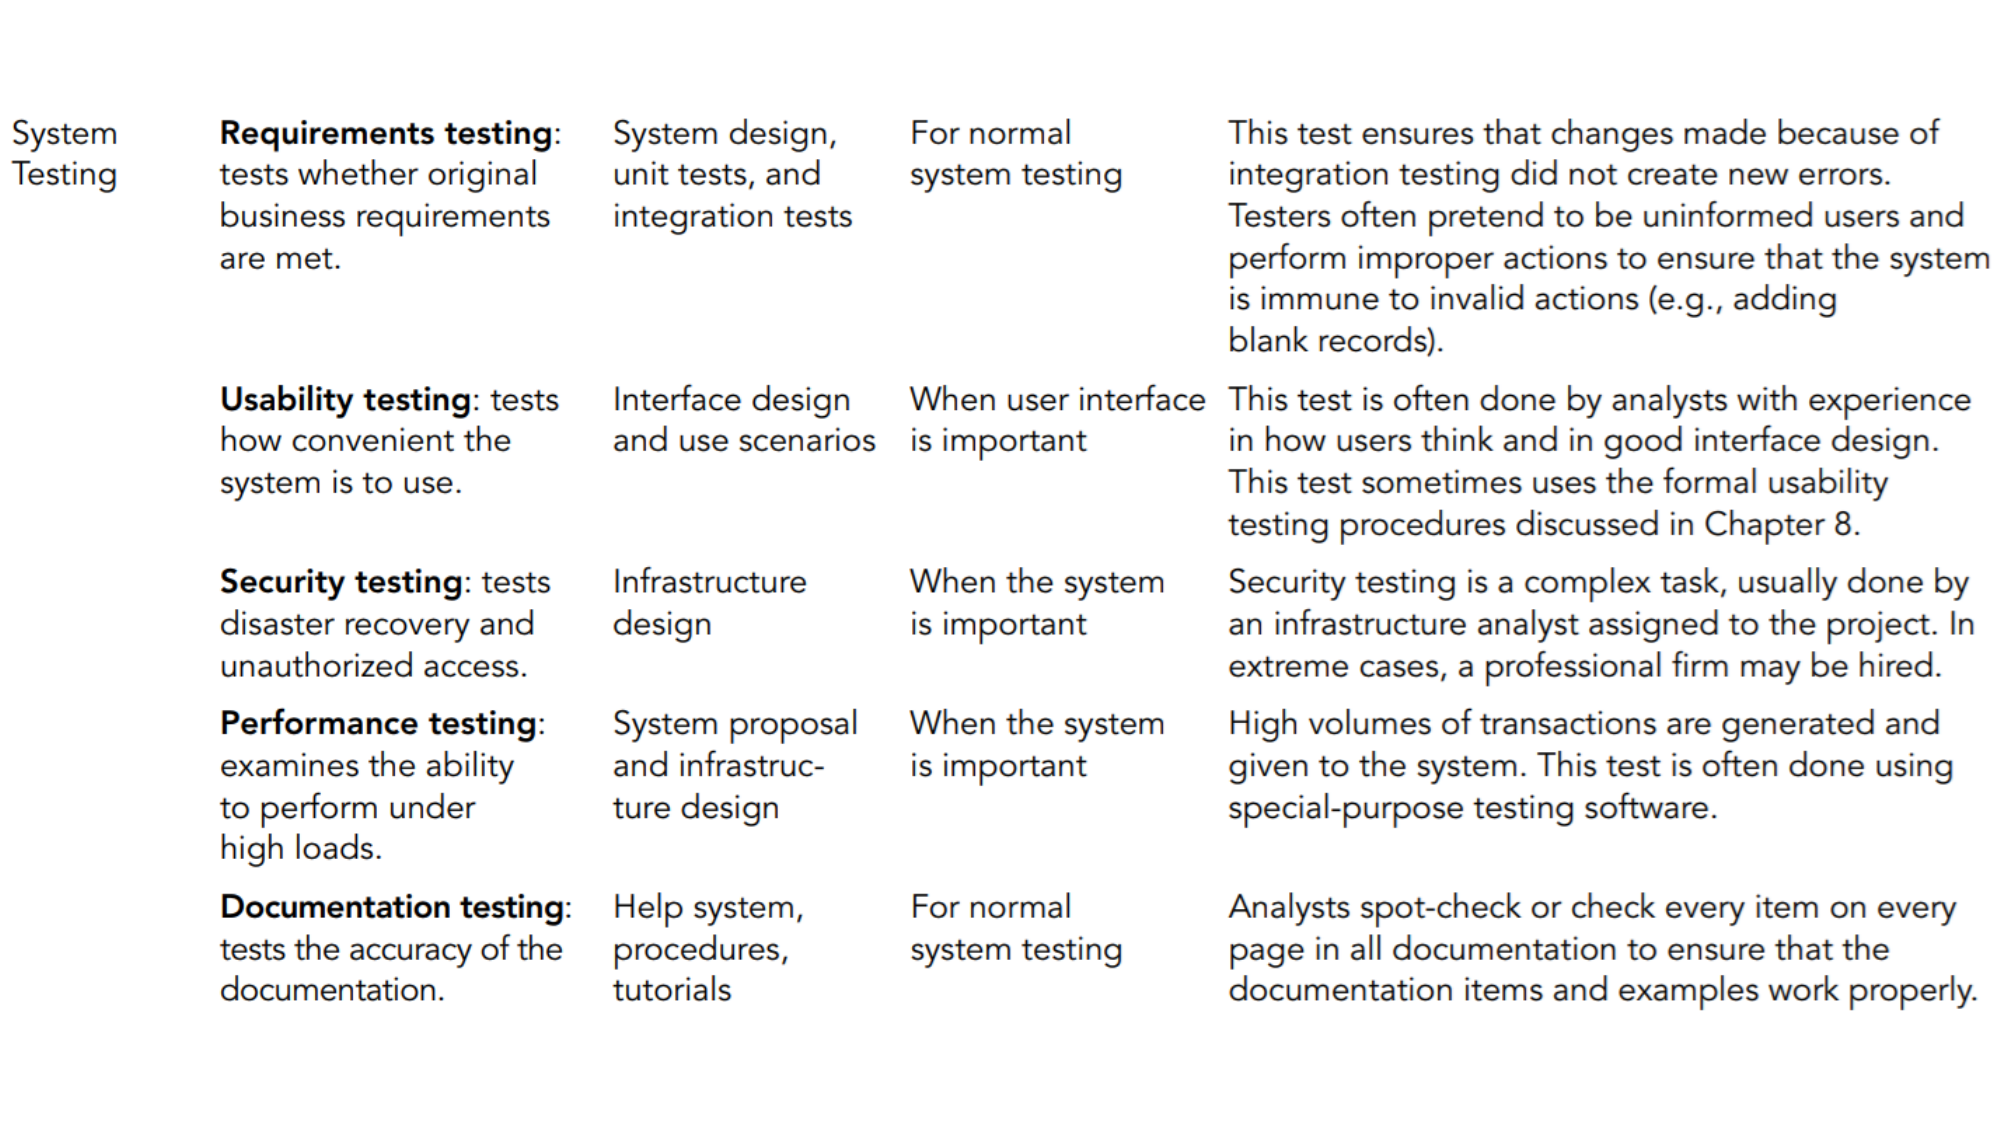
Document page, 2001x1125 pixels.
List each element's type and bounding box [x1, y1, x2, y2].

picture [0, 102, 2000, 1023]
